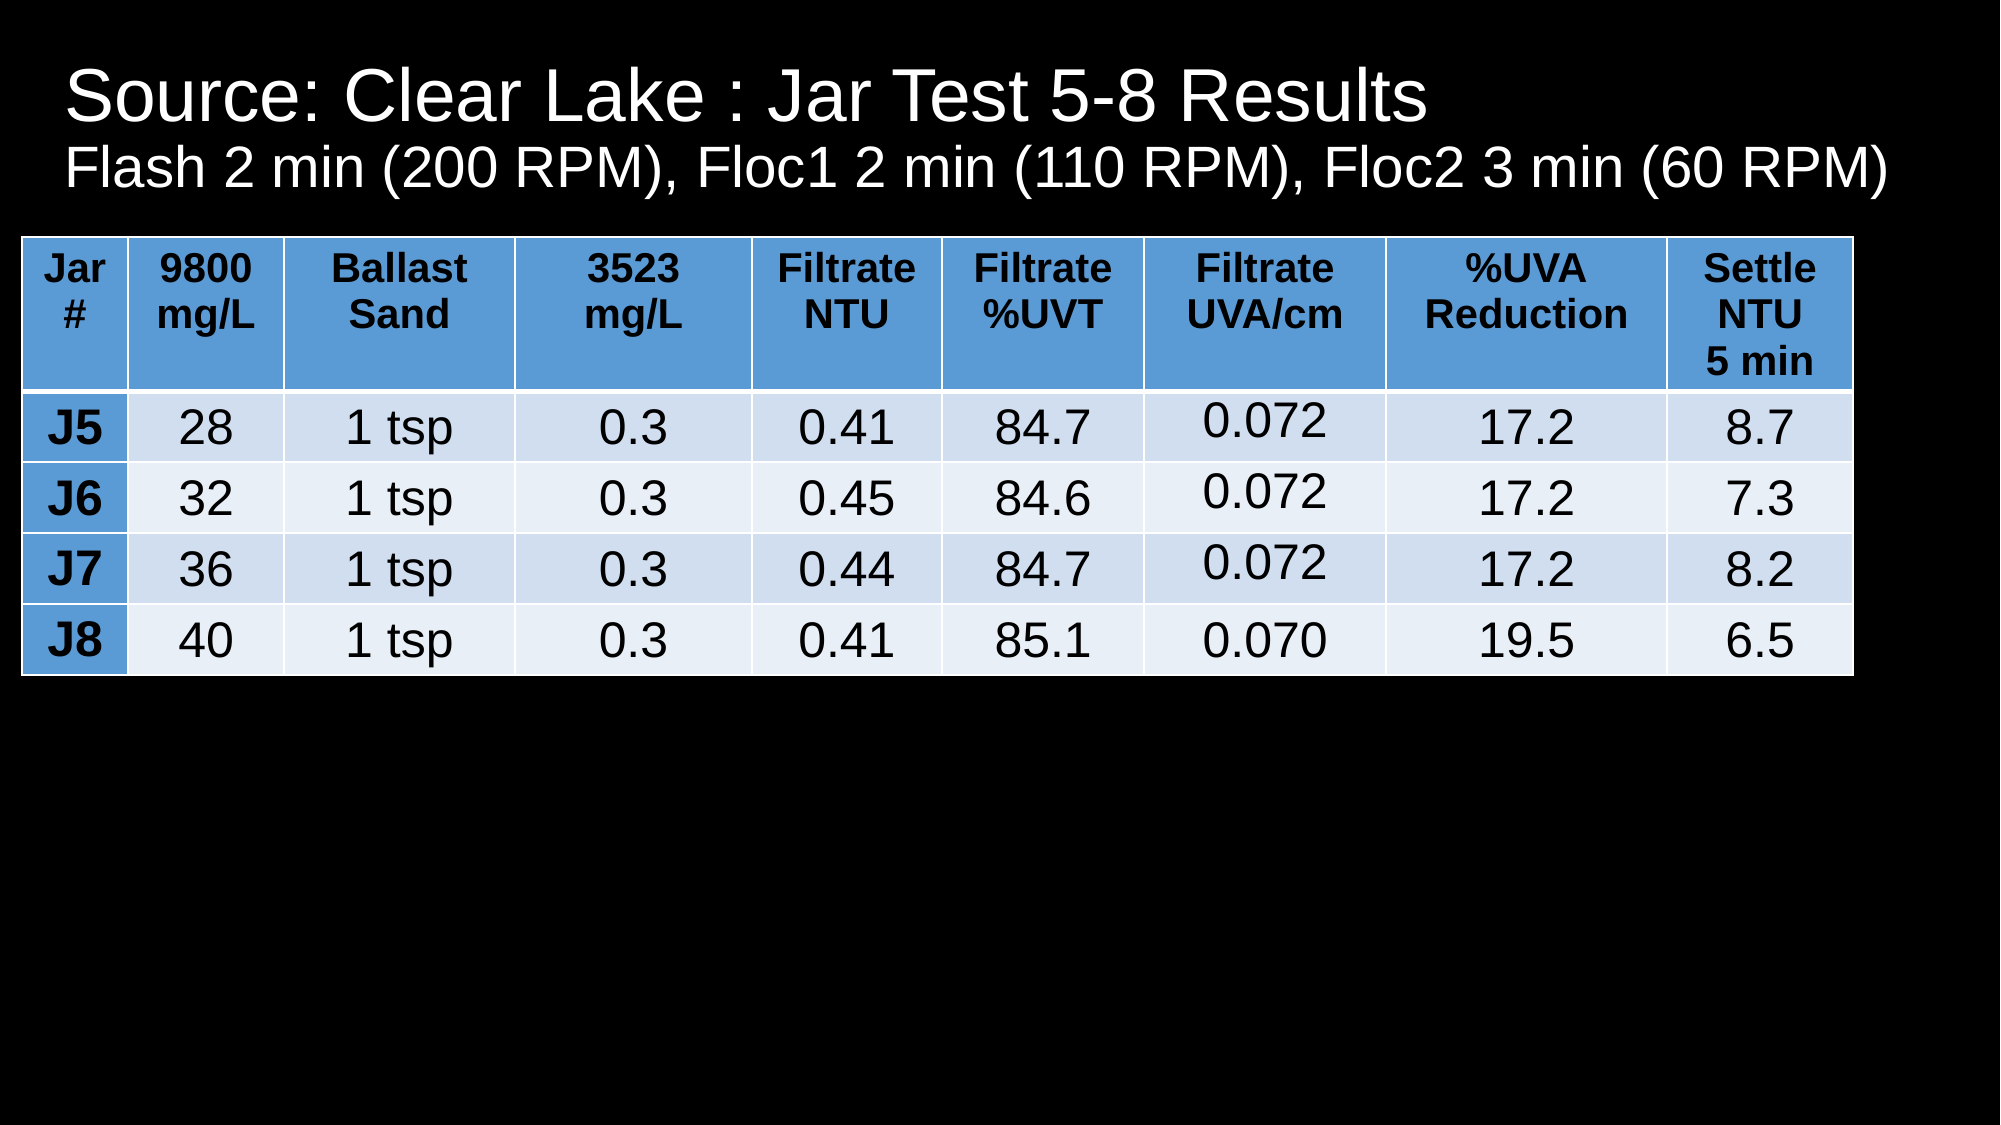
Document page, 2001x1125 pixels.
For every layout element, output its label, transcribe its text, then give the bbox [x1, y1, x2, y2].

table_cell 0.3 [516, 605, 751, 674]
table_cell 0.070 [1145, 605, 1385, 674]
table_cell 0.072 [1145, 534, 1385, 603]
table_header Filtrate %UVT [943, 238, 1143, 389]
table_cell 40 [129, 605, 283, 674]
table_header 9800 mg/L [129, 238, 283, 389]
table_cell 1 tsp [285, 394, 514, 461]
table_cell 84.7 [943, 394, 1143, 461]
table_cell 0.3 [516, 463, 751, 532]
table_cell 17.2 [1387, 394, 1666, 461]
table_cell 0.45 [753, 463, 941, 532]
table_cell J8 [23, 605, 127, 674]
table_cell 36 [129, 534, 283, 603]
table_header Filtrate NTU [753, 238, 941, 389]
table_cell J7 [23, 534, 127, 603]
table_cell 0.41 [753, 605, 941, 674]
table_header Ballast Sand [285, 238, 514, 389]
table_cell J6 [23, 463, 127, 532]
table_cell 32 [129, 463, 283, 532]
table_cell 84.7 [943, 534, 1143, 603]
title Source: Clear Lake : Jar Test 5-8 Results Flash 2 min (200 RPM), Floc1 2 min (110 RPM), Floc2 3 min (60 RPM) [49, 19, 1920, 237]
table_cell 1 tsp [285, 534, 514, 603]
table_cell 0.44 [753, 534, 941, 603]
table_cell 19.5 [1387, 605, 1666, 674]
table_header 3523 mg/L [516, 238, 751, 389]
table_cell 17.2 [1387, 534, 1666, 603]
table_cell 0.3 [516, 534, 751, 603]
table_cell 85.1 [943, 605, 1143, 674]
table_header Filtrate UVA/cm [1145, 238, 1385, 389]
table_cell 1 tsp [285, 463, 514, 532]
table_cell 17.2 [1387, 463, 1666, 532]
table_cell 0.072 [1145, 463, 1385, 532]
table_cell 6.5 [1668, 605, 1852, 674]
table_cell 0.3 [516, 394, 751, 461]
table_cell 8.2 [1668, 534, 1852, 603]
table_cell 84.6 [943, 463, 1143, 532]
table_cell 0.072 [1145, 394, 1385, 461]
table_cell 0.41 [753, 394, 941, 461]
table_header Jar # [23, 238, 127, 389]
table_header %UVA Reduction [1387, 238, 1666, 389]
table_header Settle NTU 5 min [1668, 238, 1852, 389]
table_cell 7.3 [1668, 463, 1852, 532]
table_cell 28 [129, 394, 283, 461]
table_cell 1 tsp [285, 605, 514, 674]
table_cell 8.7 [1668, 394, 1852, 461]
table_cell J5 [23, 394, 127, 461]
